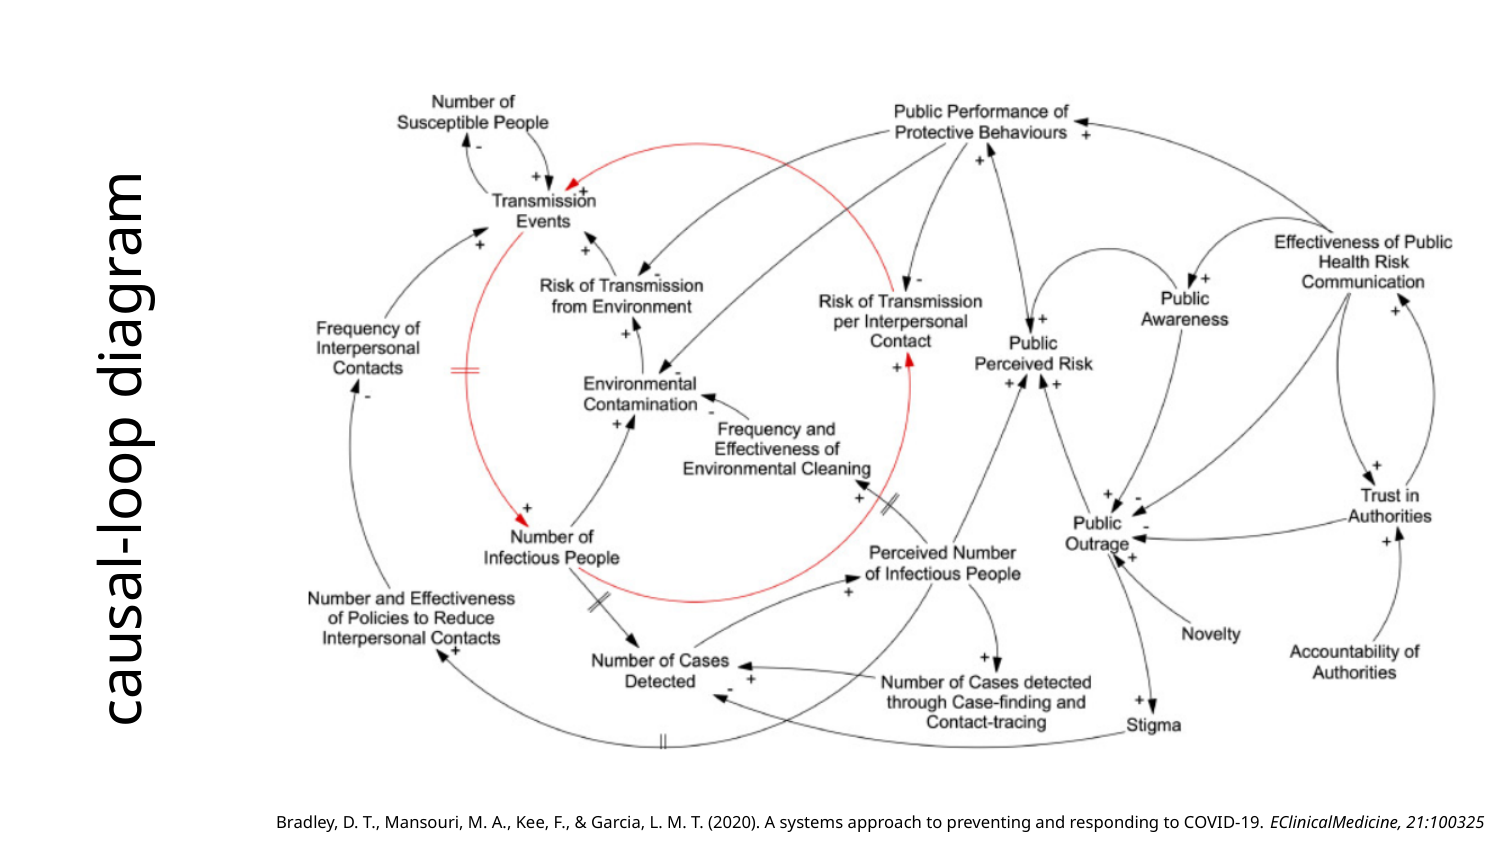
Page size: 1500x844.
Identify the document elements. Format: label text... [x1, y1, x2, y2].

title causal-loop diagram [67, 101, 162, 743]
picture [302, 87, 1458, 757]
text_box Bradley, D. T., Mansouri, M. A., Kee, F., & Garcia, L. M. T. (2020). A systems approach to preventing and responding to COVID-19. EClinicalMedicine, 21:100325 [174, 796, 1500, 844]
